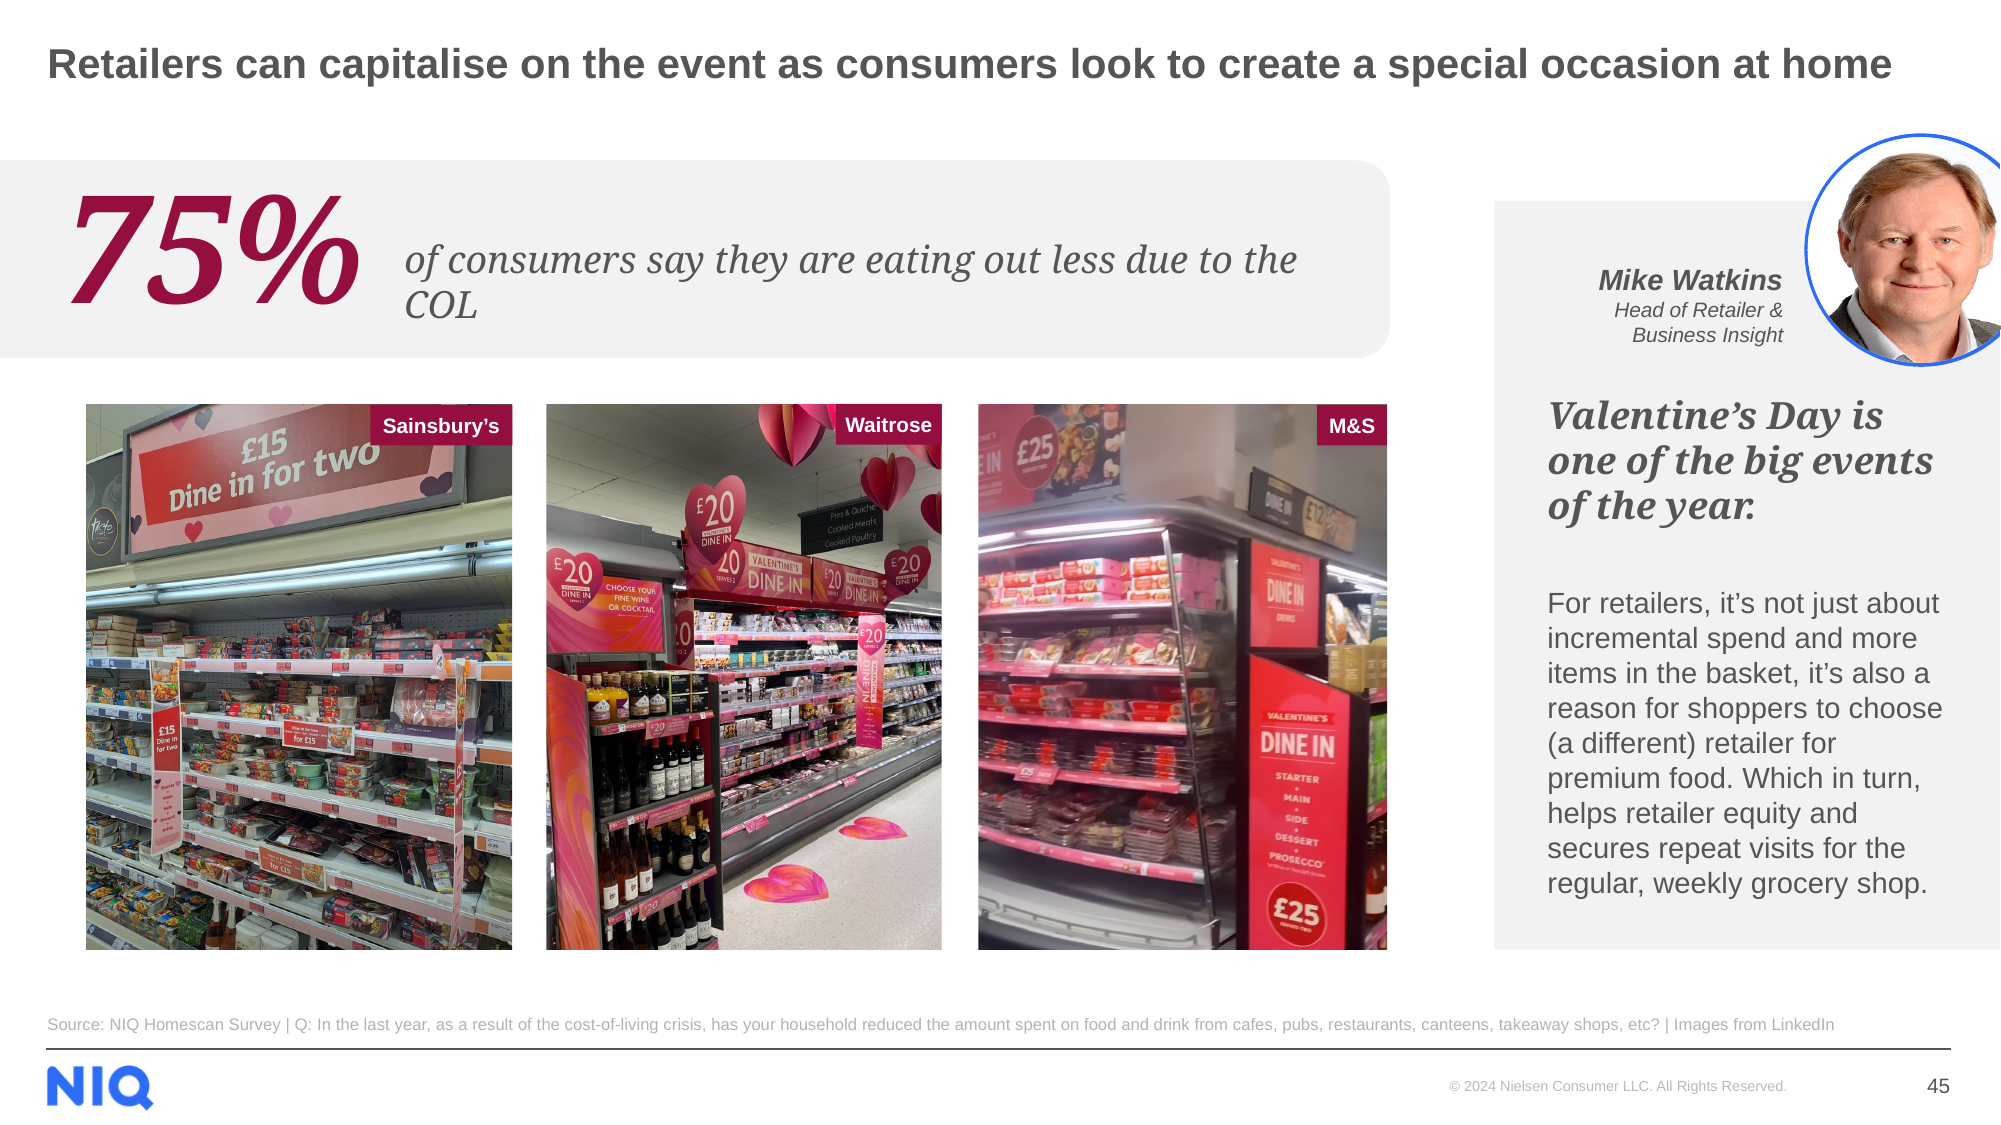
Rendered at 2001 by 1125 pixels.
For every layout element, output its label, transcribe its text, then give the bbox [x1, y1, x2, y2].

title Retailers can capitalise on the event as consumers look to create a special occasion at home [47, 29, 1948, 95]
text_box 75% [62, 146, 1457, 330]
picture [47, 1065, 154, 1111]
text_box Valentine’s Day is one of the big events of the year. For retailers, it’s not just about incremental spend and more items in the basket, it’s also a reason for shoppers to choose (a different) retailer for premium food. Which in turn, helps retailer equity and secures repeat visits for the regular, weekly grocery shop. [1547, 384, 1954, 996]
text_box [1493, 200, 2000, 950]
list Source: NIQ Homescan Survey | Q: In the last year, as a result of the cost-of-living crisis, has your household reduced the amount spent on food and drink from cafes, pubs, restaurants, canteens, takeaway shops, etc? | Images from LinkedIn [47, 981, 1948, 1042]
picture [85, 404, 513, 950]
picture [978, 404, 1388, 950]
slide_number 45 [1802, 1055, 1950, 1116]
text_box [0, 159, 1390, 360]
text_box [1804, 133, 2000, 367]
text_box Mike Watkins Head of Retailer & Business Insight [1532, 253, 1784, 307]
picture [546, 403, 942, 950]
text_box of consumers say they are eating out less due to the COL [389, 228, 1391, 334]
